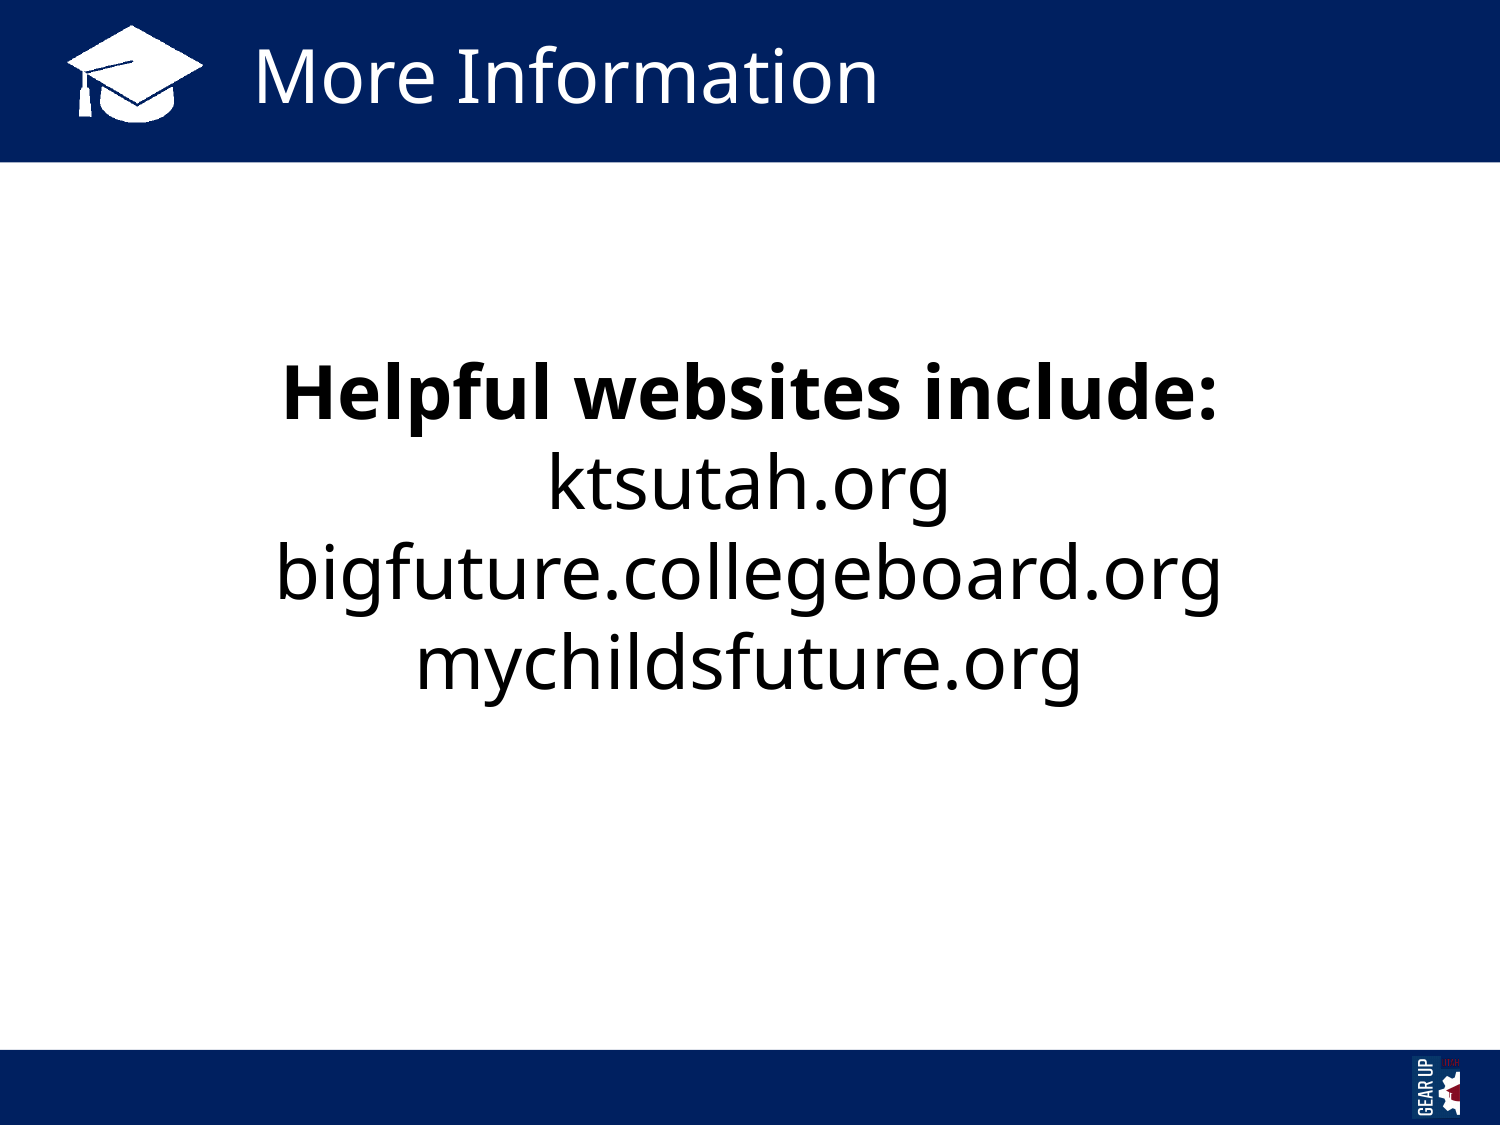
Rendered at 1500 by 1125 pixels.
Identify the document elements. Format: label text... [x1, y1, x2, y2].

text_box More Information [237, 20, 1500, 150]
text_box Helpful websites include: ktsutah.org bigfuture.collegeboard.org mychildsfuture.org [149, 337, 1350, 713]
picture [1411, 1056, 1460, 1119]
text_box [0, 1048, 1500, 1125]
text_box [0, 0, 1500, 164]
picture [62, 4, 207, 149]
